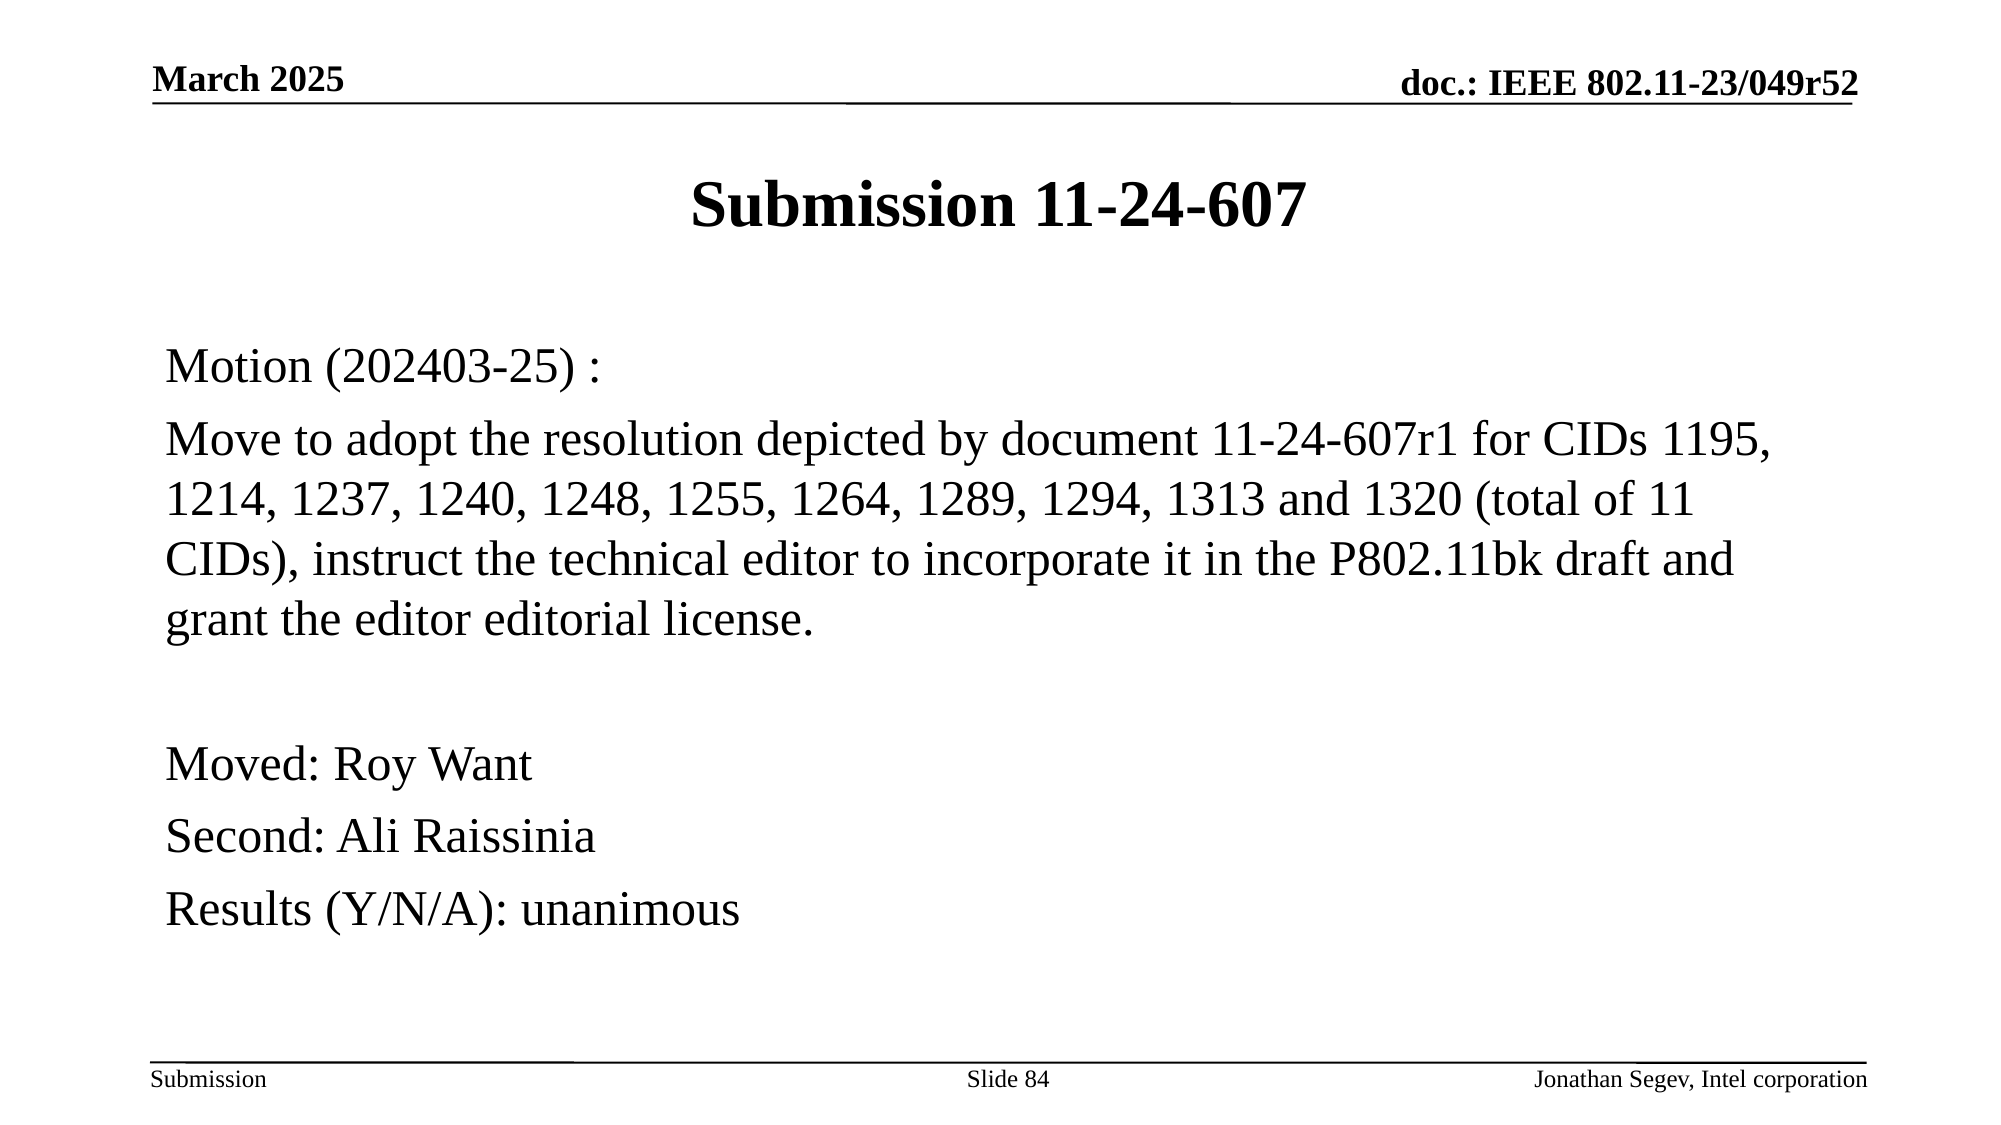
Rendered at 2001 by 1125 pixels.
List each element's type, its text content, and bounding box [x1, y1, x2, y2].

list Motion (202403-25) : Move to adopt the resolution depicted by document 11-24-607r1 for CIDs 1195, 1214, 1237, 1240, 1248, 1255, 1264, 1289, 1294, 1313 and 1320 (total of 11 CIDs), instruct the technical editor to incorporate it in the P802.11bk draft and grant the editor editorial license. Moved: Roy Want Second: Ali Raissinia Results (Y/N/A): unanimous [149, 324, 1850, 1000]
title Submission 11-24-607 [149, 112, 1850, 288]
footer Jonathan Segev, Intel corporation [1171, 1061, 1869, 1093]
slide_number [152, 54, 563, 100]
slide_number Slide 84 [950, 1061, 1067, 1123]
